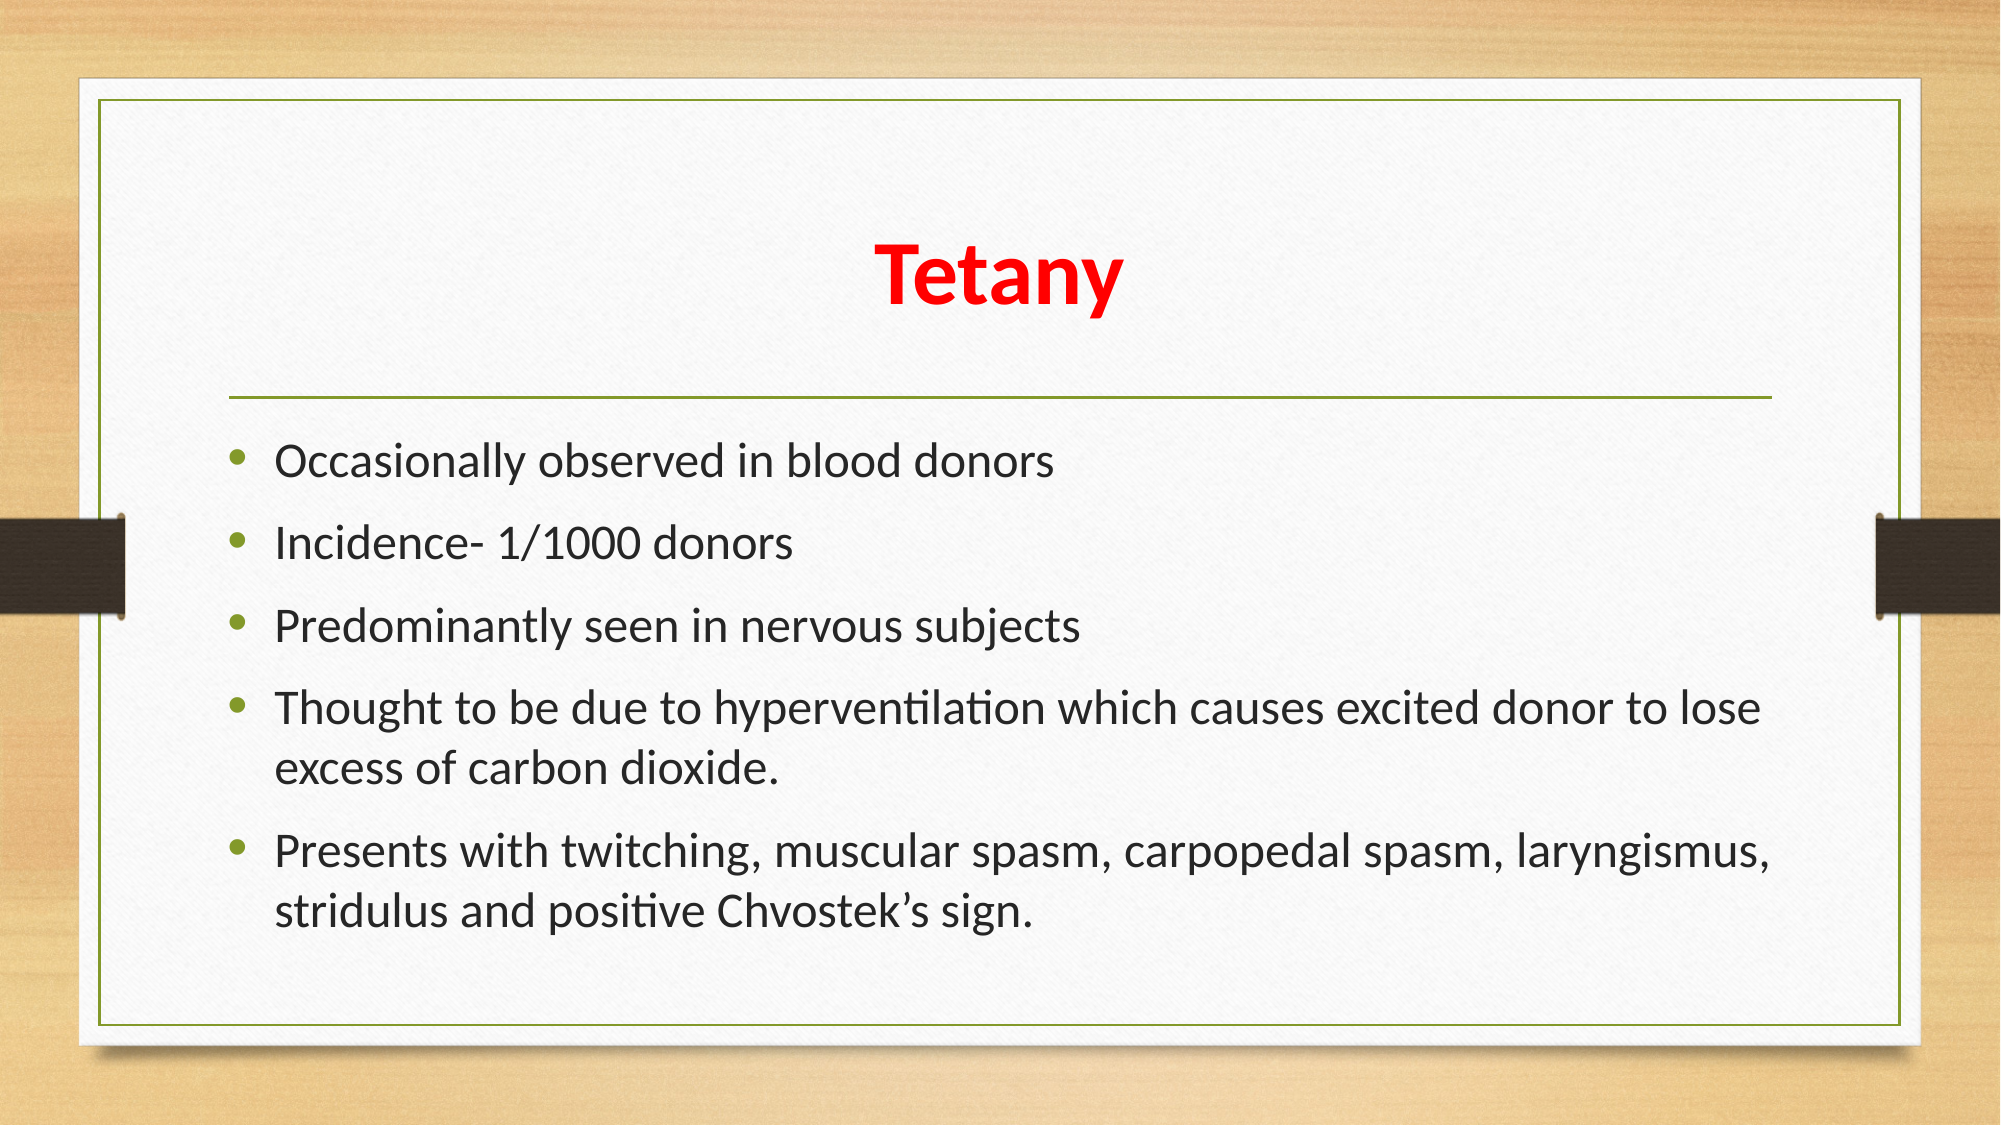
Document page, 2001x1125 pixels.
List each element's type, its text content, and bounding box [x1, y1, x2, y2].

list Occasionally observed in blood donors Incidence- 1/1000 donors Predominantly seen in nervous subjects Thought to be due to hyperventilation which causes excited donor to lose excess of carbon dioxide. Presents with twitching, muscular spasm, carpopedal spasm, laryngismus, stridulus and positive Chvostek’s sign. [212, 419, 1788, 964]
picture [0, 0, 2001, 1125]
title Tetany [212, 161, 1788, 375]
